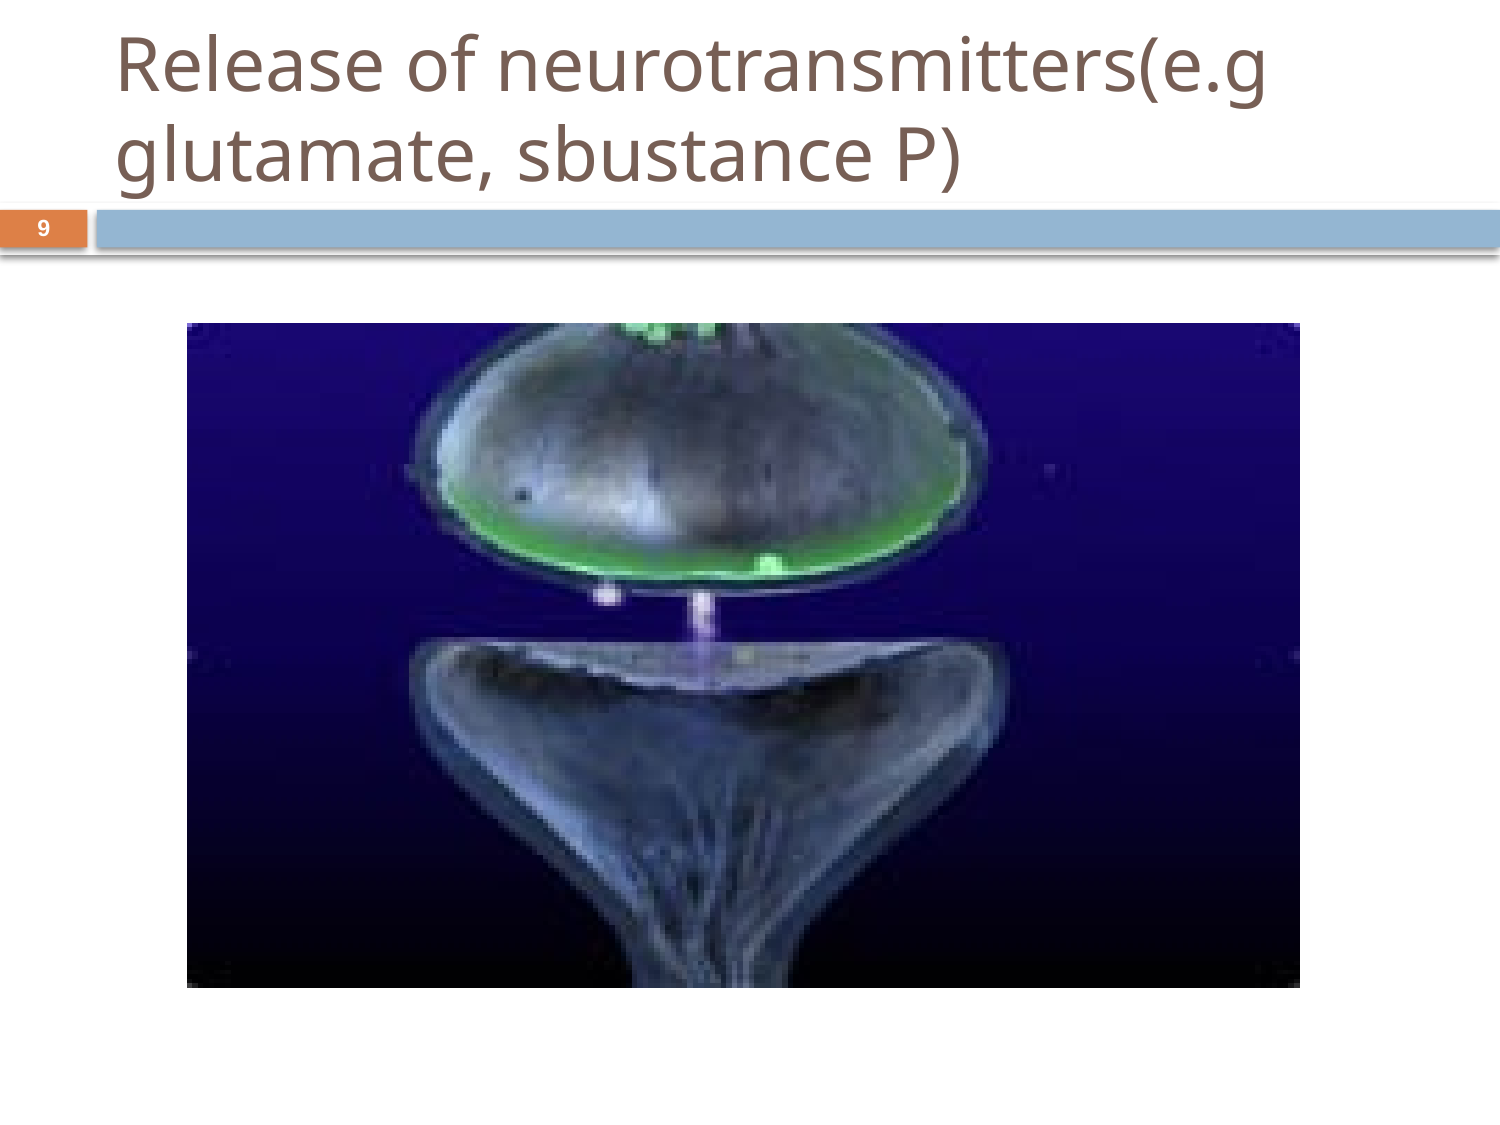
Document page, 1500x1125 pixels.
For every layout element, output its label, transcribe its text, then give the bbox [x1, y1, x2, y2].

title Release of neurotransmitters(e.g glutamate, sbustance P) [99, 24, 1438, 188]
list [187, 323, 1301, 988]
slide_number 9 [0, 208, 88, 249]
